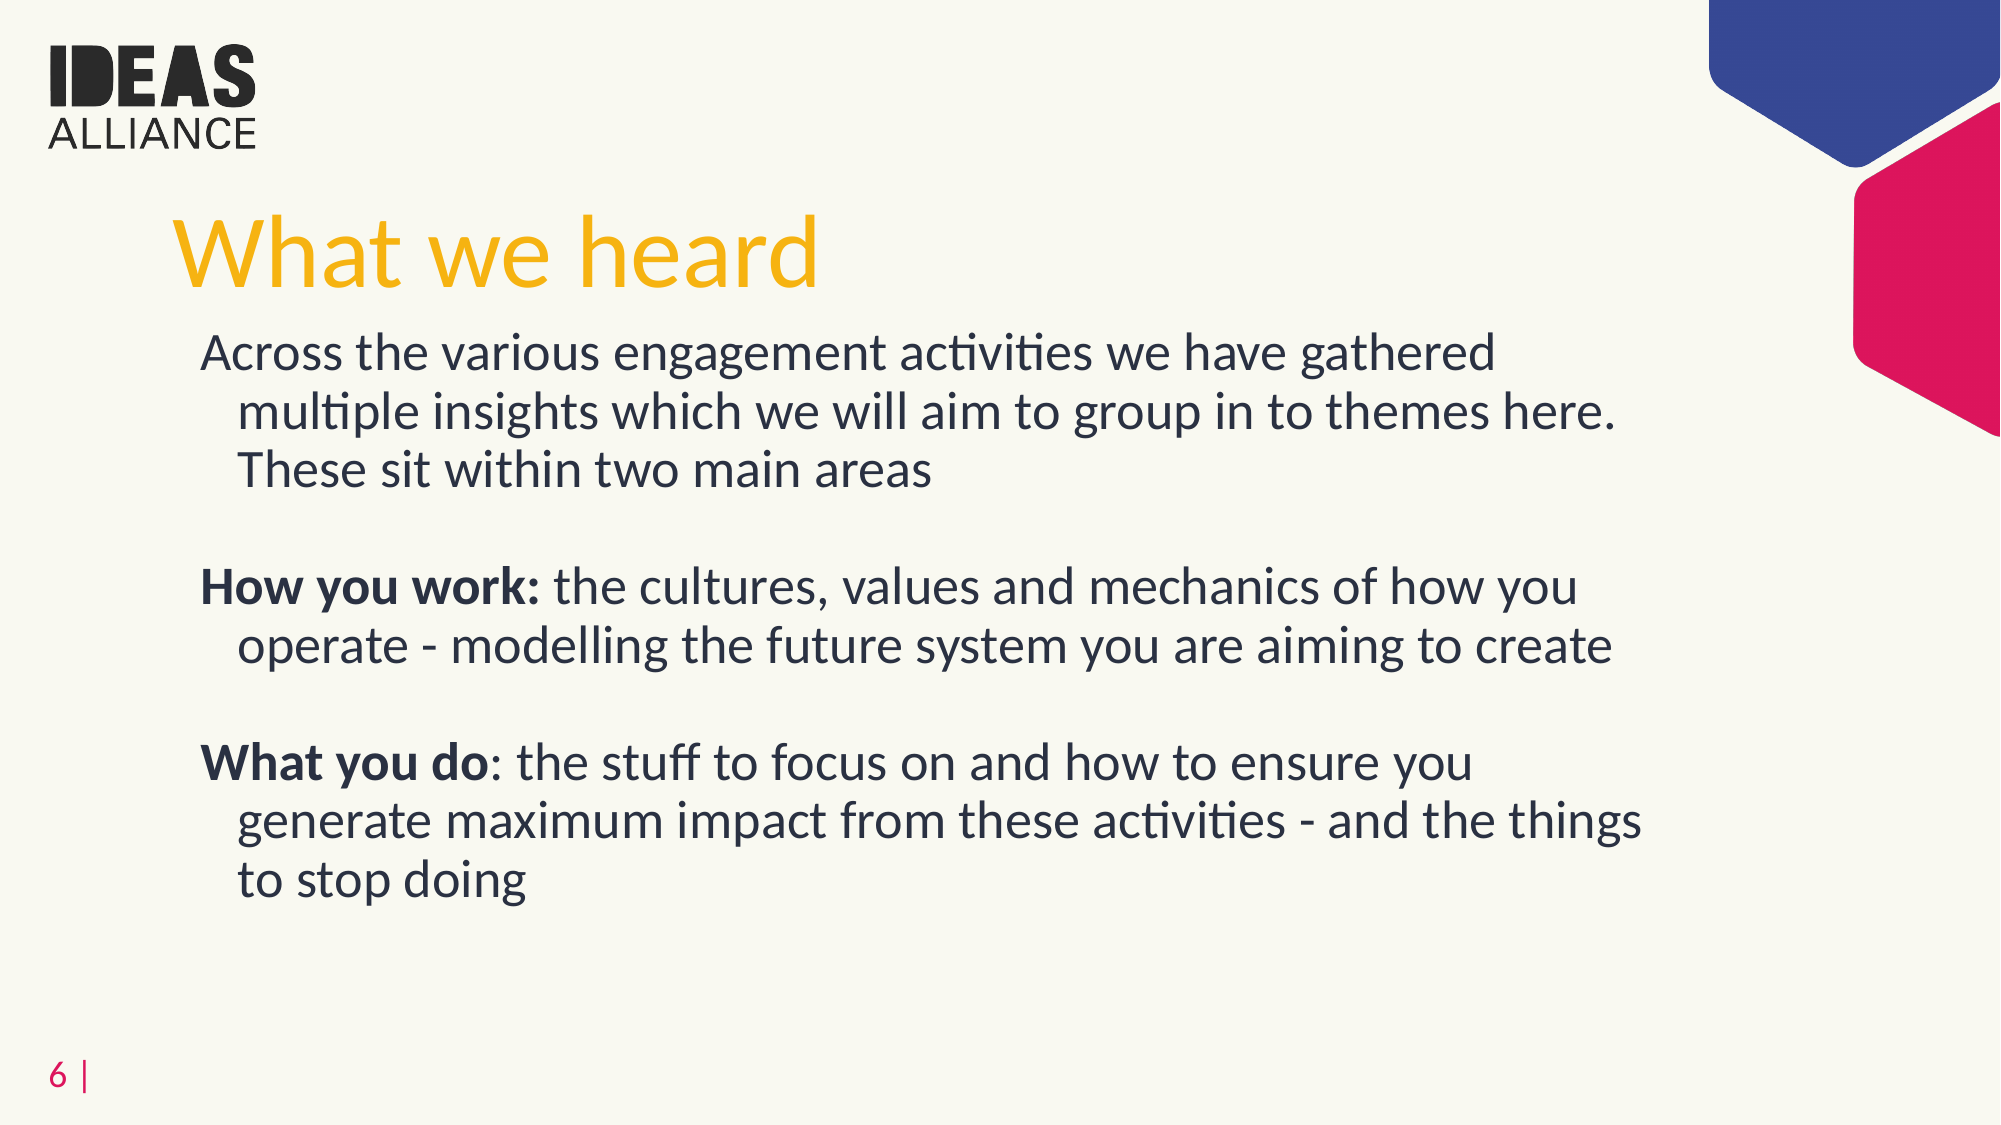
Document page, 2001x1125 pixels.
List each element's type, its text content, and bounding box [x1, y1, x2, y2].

slide_number 6 | [33, 1042, 150, 1105]
picture [1687, 0, 2001, 439]
picture [47, 44, 256, 155]
list Across the various engagement activities we have gathered multiple insights which we will aim to group in to themes here. These sit within two main areas How you work: the cultures, values and mechanics of how you operate - modelling the future system you are aiming to create What you do: the stuff to focus on and how to ensure you generate maximum impact from these activities - and the things to stop doing [91, 316, 1698, 903]
title What we heard [157, 144, 1883, 362]
